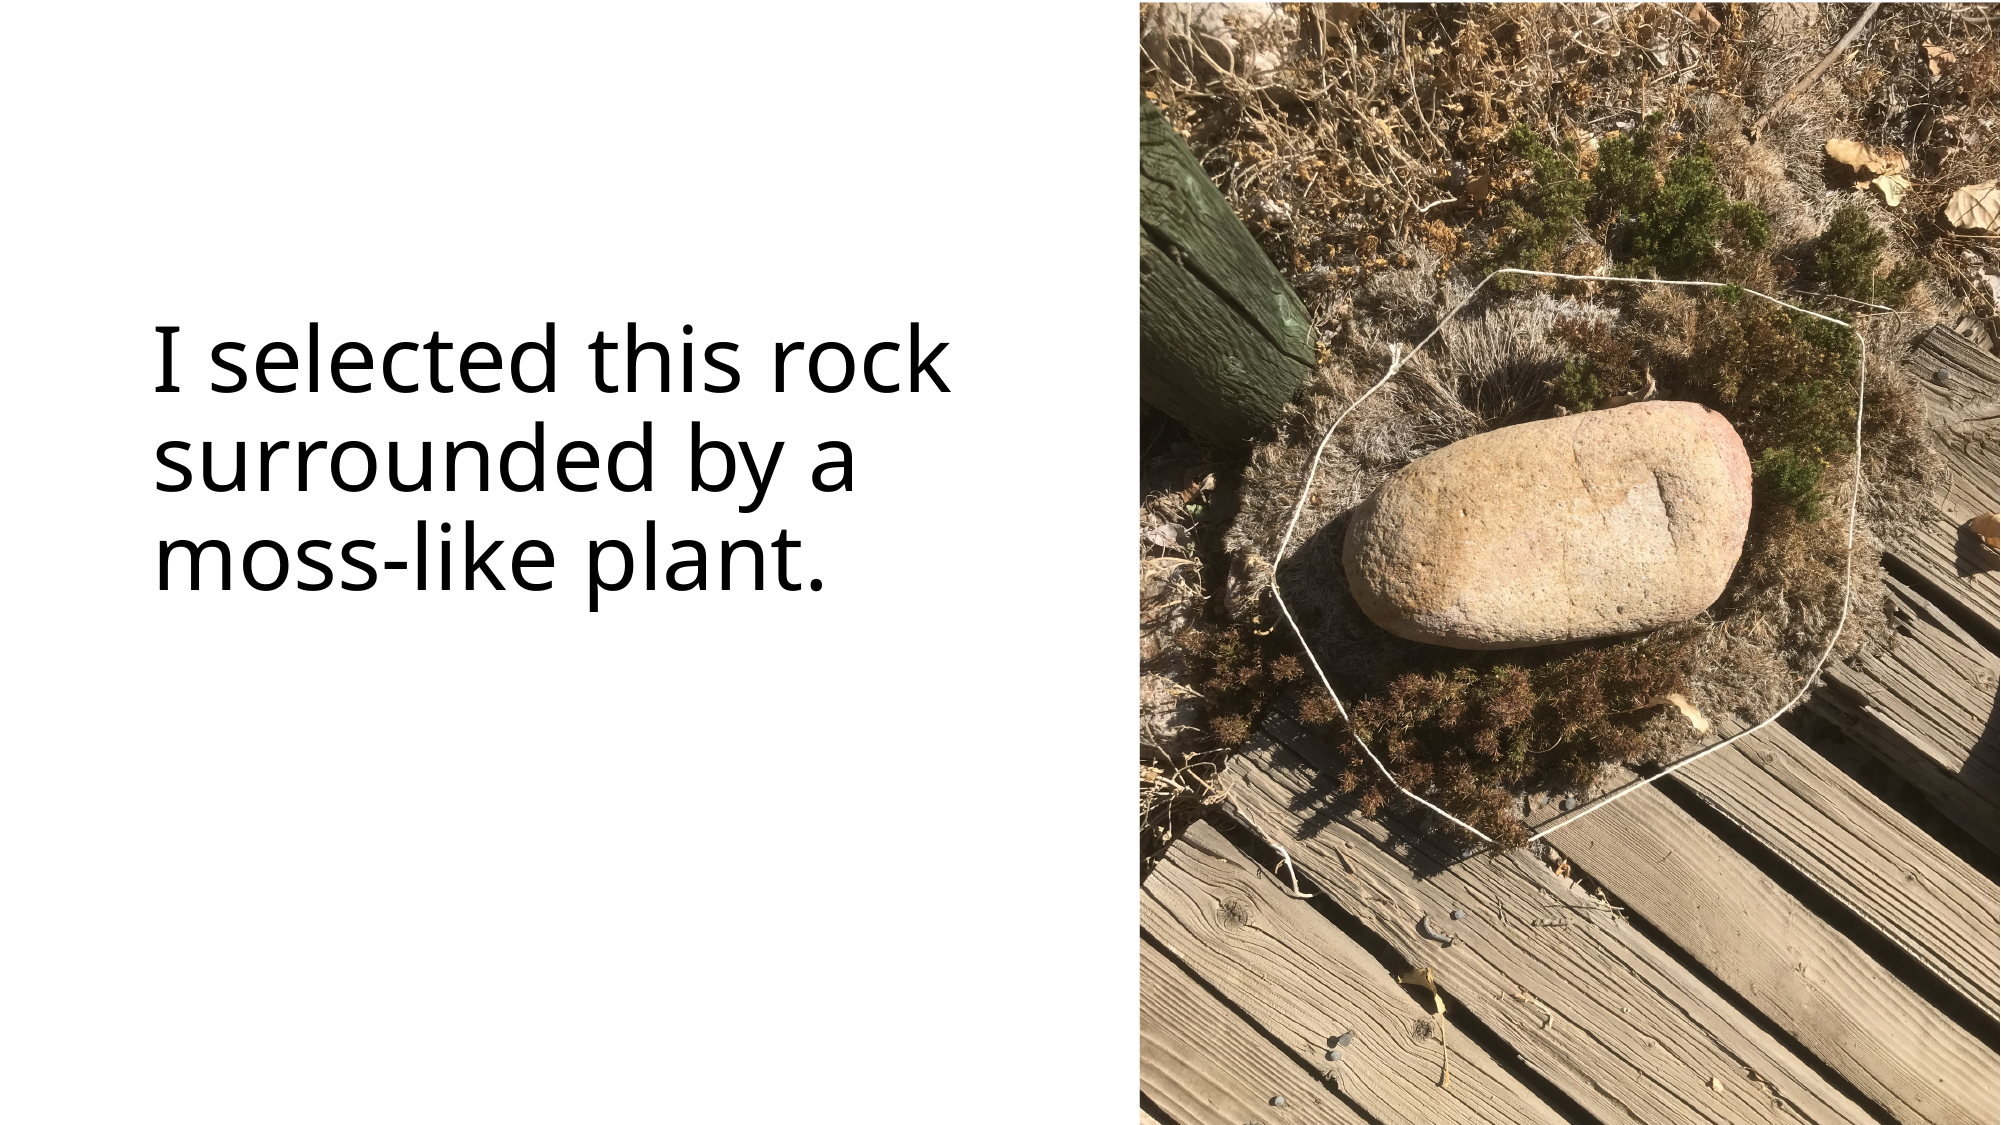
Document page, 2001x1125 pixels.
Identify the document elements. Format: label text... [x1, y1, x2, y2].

title I selected this rock surrounded by a moss-like plant. [137, 59, 1000, 864]
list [995, 145, 2000, 1007]
picture [1140, 1007, 2000, 1125]
picture [1140, 4, 2000, 145]
